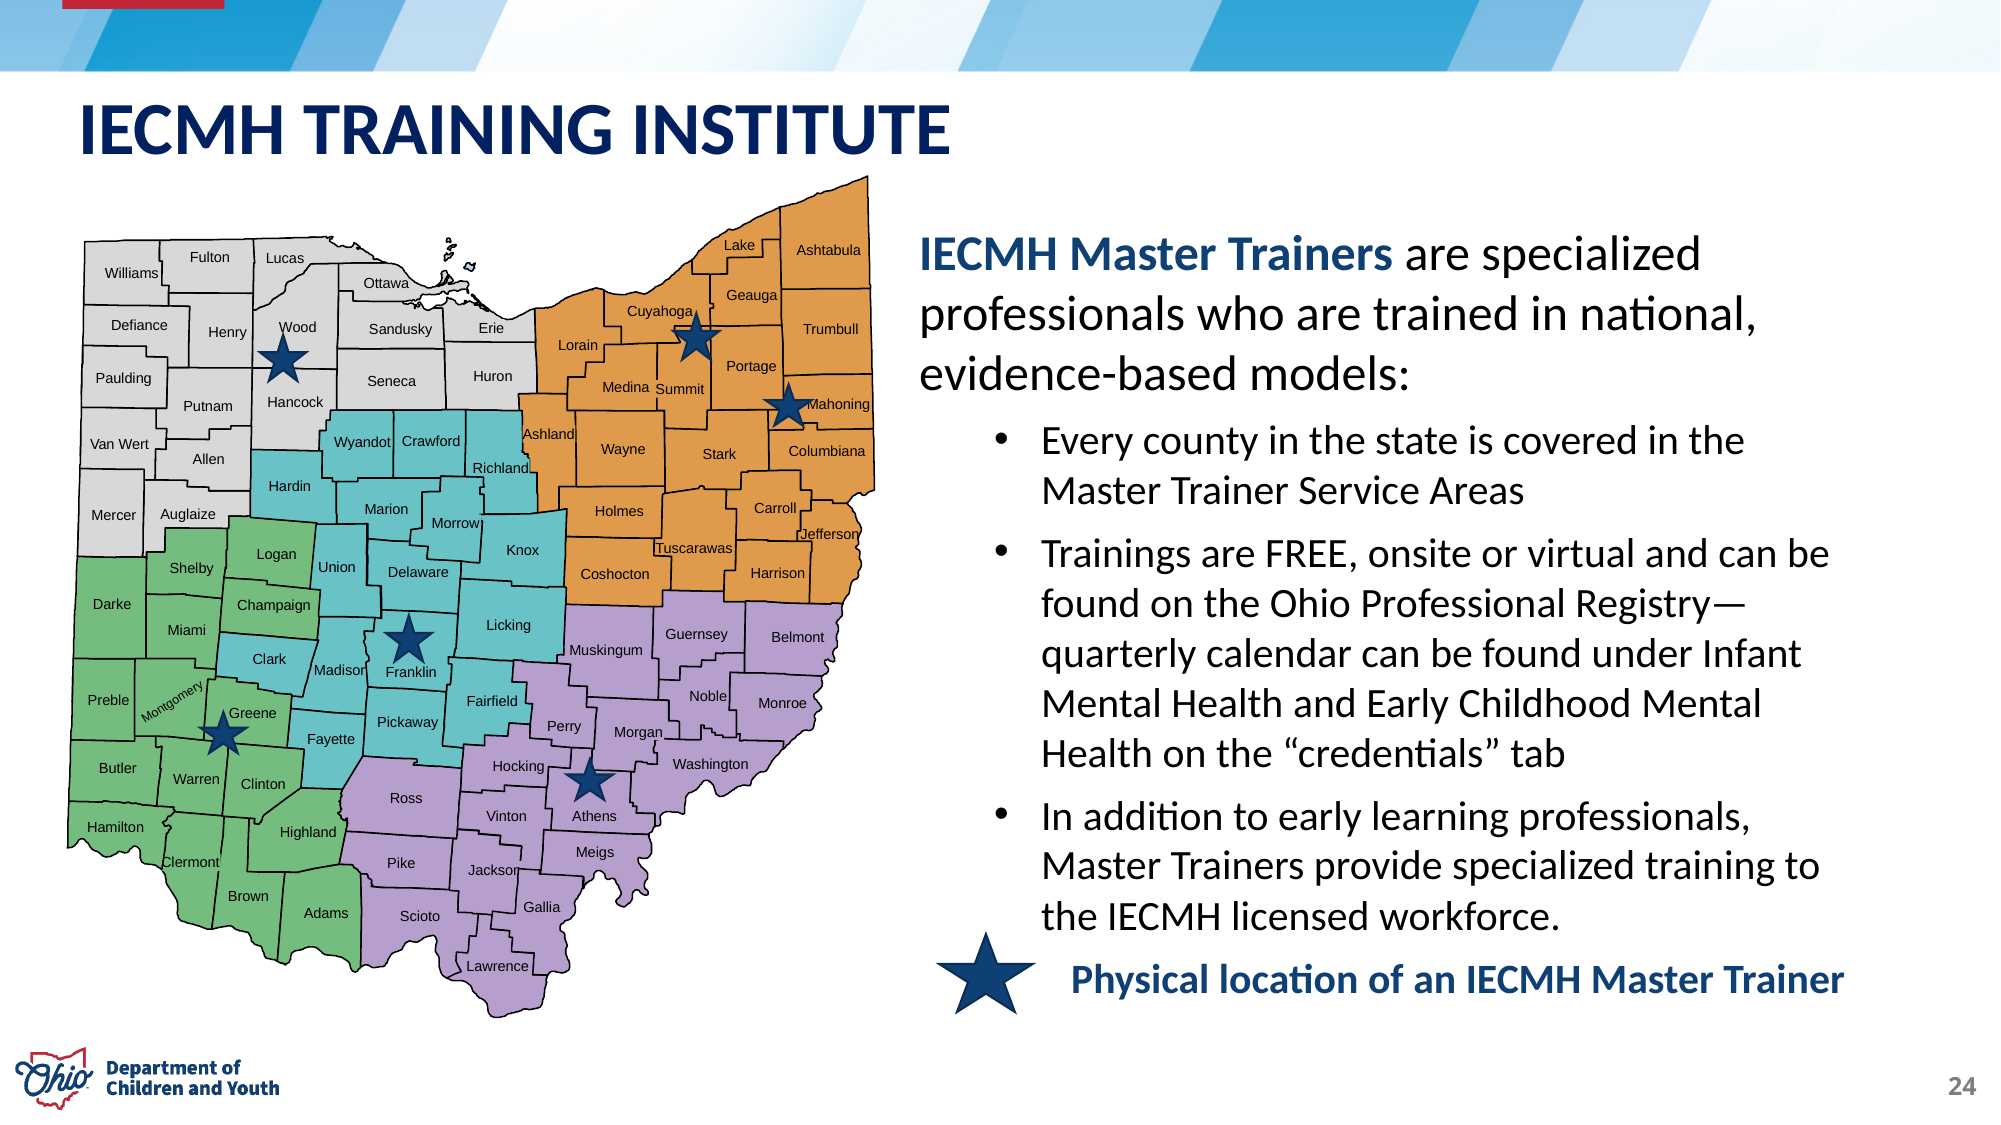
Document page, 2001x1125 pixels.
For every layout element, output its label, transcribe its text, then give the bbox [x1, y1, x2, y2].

text_box Darke [92, 595, 132, 613]
text_box Trumbull [803, 320, 861, 338]
text_box Lawrence [466, 957, 531, 975]
text_box Champaign [237, 595, 312, 614]
text_box [134, 658, 217, 741]
text_box [363, 609, 458, 692]
text_box [251, 368, 338, 450]
text_box [546, 748, 655, 834]
text_box Madison [313, 660, 368, 679]
text_box [460, 723, 572, 793]
text_box [277, 864, 361, 973]
text_box Ashtabula [796, 241, 862, 259]
text_box [319, 410, 393, 481]
text_box Muskingum [569, 641, 645, 659]
text_box Allen [192, 449, 225, 468]
text_box Fayette [307, 729, 357, 748]
text_box [83, 240, 169, 306]
text_box Sandusky [368, 320, 434, 338]
text_box [656, 335, 711, 430]
text_box Van Wert [89, 434, 154, 453]
text_box Knox [506, 541, 540, 559]
text_box Shelby [169, 558, 215, 577]
text_box Monroe [758, 693, 809, 712]
text_box Williams [104, 264, 160, 282]
text_box [659, 652, 745, 740]
text_box [224, 515, 317, 588]
text_box Wyandot [334, 433, 393, 451]
text_box Franklin [385, 662, 438, 681]
text_box Noble [689, 686, 728, 705]
text_box Vinton [486, 806, 528, 824]
text_box [673, 313, 720, 360]
text_box [155, 425, 252, 491]
text_box [519, 394, 575, 425]
text_box Pike [387, 853, 416, 872]
text_box [211, 817, 284, 962]
text_box [559, 486, 665, 539]
text_box [73, 557, 147, 659]
text_box [77, 468, 147, 558]
text_box [205, 676, 292, 747]
text_box Jackson [468, 861, 522, 879]
text_box Gallia [523, 897, 561, 916]
text_box [692, 206, 781, 275]
text_box [661, 486, 737, 592]
text_box Perry [547, 716, 583, 735]
text_box [463, 262, 476, 272]
text_box Clermont [160, 853, 221, 871]
text_box Mercer [91, 505, 138, 524]
title IECMH TRAINING INSTITUTE [63, 82, 1949, 176]
text_box [556, 604, 659, 700]
text_box [250, 449, 337, 525]
text_box Meigs [575, 843, 616, 861]
text_box Hardin [268, 476, 312, 495]
text_box [339, 832, 452, 889]
text_box Morgan [614, 722, 665, 741]
text_box IECMH Master Trainers are specialized professionals who are trained in national, evidence-based models: Every county in the state is covered in the Master Trainer Service Areas Trainings are FREE, onsite or virtual and can be found on the Ohio Professional Registry—quarterly calendar can be found under Infant Mental Health and Early Childhood Mental Health on the “credentials” tab In addition to early learning professionals, Master Trainers provide specialized training to the IECMH licensed workforce. [904, 213, 1886, 1125]
text_box [653, 590, 746, 680]
text_box Montgomery [138, 676, 207, 727]
text_box [454, 579, 567, 663]
text_box [200, 712, 247, 754]
text_box Henry [208, 322, 248, 341]
text_box [162, 871, 218, 930]
text_box Stark [702, 445, 737, 463]
picture [0, 0, 2001, 1125]
text_box [338, 262, 469, 302]
text_box [367, 538, 461, 613]
text_box [765, 384, 812, 426]
text_box [568, 344, 657, 410]
text_box [204, 732, 213, 741]
text_box Wayne [601, 439, 649, 458]
text_box Putnam [183, 397, 235, 415]
text_box Huron [473, 367, 514, 385]
text_box [480, 472, 538, 514]
text_box Geauga [726, 286, 781, 304]
text_box [457, 786, 553, 871]
text_box [259, 334, 307, 382]
text_box Ross [389, 789, 424, 807]
text_box Portage [726, 357, 778, 375]
text_box Erie [478, 319, 505, 337]
text_box [215, 632, 319, 697]
text_box Lucas [265, 248, 305, 267]
text_box [313, 617, 374, 660]
text_box Mahoning [806, 394, 872, 413]
text_box [81, 346, 168, 409]
text_box Clinton [240, 775, 287, 793]
text_box [723, 539, 812, 604]
text_box [726, 470, 812, 541]
text_box [442, 657, 532, 748]
text_box Summit [655, 380, 706, 398]
text_box Guernsey [665, 624, 730, 643]
text_box [446, 914, 548, 1018]
text_box [309, 523, 381, 618]
text_box [939, 934, 1033, 1013]
text_box Hocking [492, 757, 546, 775]
text_box Washington [672, 755, 751, 773]
text_box Highland [279, 822, 338, 841]
text_box [79, 408, 167, 480]
text_box Defiance [111, 315, 169, 334]
text_box [512, 660, 597, 749]
text_box [159, 238, 254, 294]
text_box [146, 594, 222, 668]
text_box Butler [99, 759, 138, 777]
text_box [433, 294, 536, 343]
text_box Marion [364, 500, 410, 518]
text_box [157, 367, 253, 439]
text_box [337, 349, 446, 410]
text_box [393, 409, 466, 477]
text_box Cuyahoga [627, 301, 694, 320]
text_box Richland [472, 458, 530, 477]
text_box Logan [256, 545, 298, 563]
text_box Crawford [401, 431, 462, 450]
text_box [219, 577, 320, 640]
text_box [587, 697, 680, 772]
text_box [540, 830, 652, 907]
text_box [82, 305, 190, 368]
text_box [630, 726, 783, 827]
text_box Ashland [522, 425, 576, 443]
text_box [523, 443, 576, 512]
text_box [447, 244, 457, 251]
text_box Holmes [594, 502, 645, 520]
text_box Warren [173, 769, 222, 788]
text_box Columbiana [788, 442, 867, 460]
text_box [445, 342, 537, 410]
text_box Licking [486, 615, 532, 634]
text_box [575, 410, 665, 487]
text_box [363, 687, 463, 768]
text_box Lorain [558, 335, 599, 354]
text_box Pickaway [377, 713, 439, 731]
text_box Wood [278, 318, 318, 336]
text_box Greene [229, 703, 280, 722]
text_box [248, 788, 347, 872]
text_box [730, 673, 823, 749]
text_box Carroll [754, 499, 798, 517]
text_box [164, 811, 224, 853]
text_box Union [318, 557, 357, 576]
text_box [222, 743, 305, 825]
text_box [449, 829, 522, 915]
text_box [745, 601, 844, 677]
text_box [566, 758, 614, 800]
text_box Fulton [190, 248, 231, 266]
text_box [288, 708, 366, 790]
text_box [252, 264, 338, 369]
text_box Fairfield [466, 691, 519, 710]
text_box [801, 500, 861, 525]
text_box [409, 476, 485, 563]
text_box [143, 480, 250, 557]
text_box [68, 737, 162, 806]
text_box Preble [87, 690, 130, 709]
text_box Medina [602, 377, 651, 396]
text_box [490, 868, 584, 976]
text_box Jefferson [800, 525, 862, 543]
text_box Belmont [771, 628, 826, 647]
text_box [337, 477, 440, 541]
text_box [465, 409, 529, 476]
text_box [146, 528, 227, 599]
text_box Coshocton [580, 564, 651, 583]
text_box [338, 756, 461, 839]
text_box Tuscarawas [655, 538, 735, 557]
text_box Miami [167, 620, 207, 639]
text_box Hancock [267, 393, 325, 411]
text_box Paulding [95, 369, 153, 387]
text_box Adams [303, 904, 350, 922]
text_box [675, 326, 692, 330]
text_box [291, 661, 367, 714]
text_box Athens [572, 807, 618, 825]
text_box Harrison [750, 563, 807, 582]
text_box [252, 236, 386, 310]
text_box Morrow [431, 514, 481, 532]
text_box [664, 410, 769, 493]
text_box [810, 543, 862, 604]
text_box [768, 374, 874, 431]
text_box [169, 293, 253, 367]
text_box [67, 800, 175, 870]
text_box [710, 325, 784, 411]
text_box [769, 423, 875, 503]
text_box [156, 737, 228, 815]
text_box [444, 252, 454, 262]
text_box [70, 659, 135, 742]
text_box Brown [227, 886, 270, 905]
text_box [780, 175, 871, 290]
text_box Scioto [399, 906, 441, 925]
text_box Auglaize [160, 504, 217, 523]
text_box [535, 287, 621, 394]
text_box Lake [723, 235, 756, 254]
text_box [781, 289, 873, 376]
text_box [360, 873, 478, 978]
text_box [385, 615, 432, 662]
text_box Ottawa [363, 273, 411, 292]
text_box [337, 291, 445, 349]
text_box Physical location of an IECMH Master Trainer [1056, 944, 1919, 1010]
text_box [460, 508, 567, 588]
text_box Delaware [387, 562, 450, 581]
text_box Hamilton [87, 817, 145, 836]
text_box Clark [252, 650, 287, 668]
text_box [604, 259, 714, 345]
text_box [710, 240, 781, 326]
text_box [564, 537, 671, 606]
text_box Seneca [367, 371, 419, 390]
